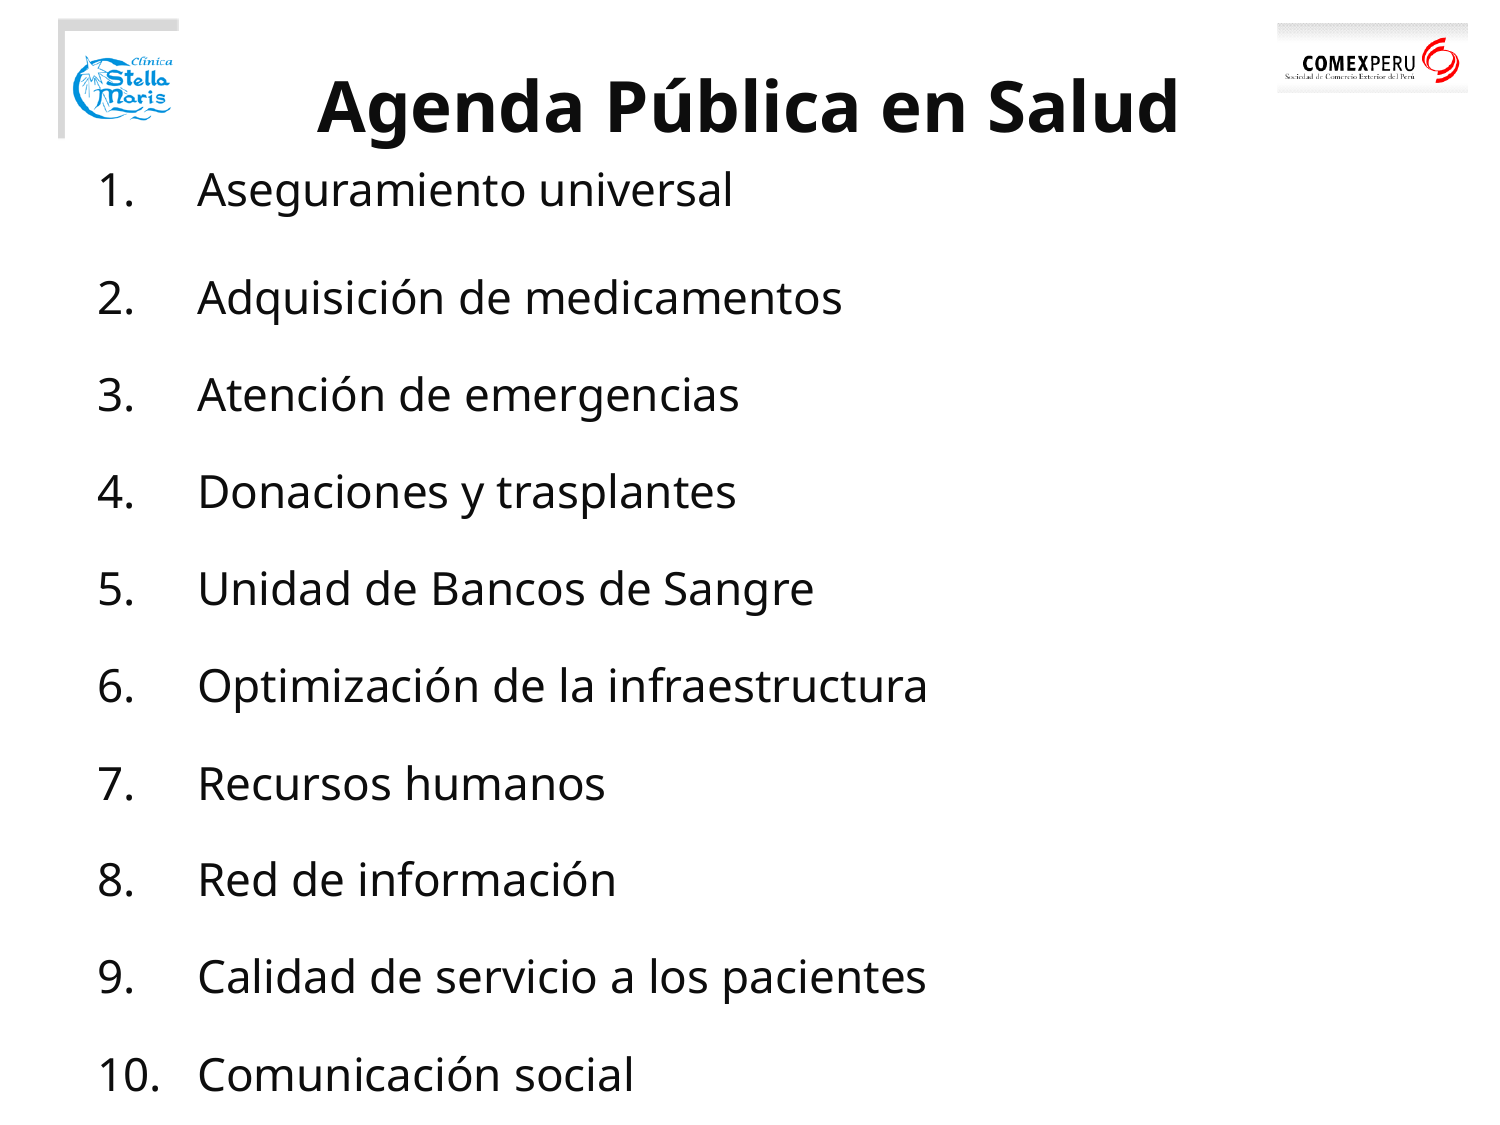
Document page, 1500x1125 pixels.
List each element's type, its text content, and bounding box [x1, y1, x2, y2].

picture [1277, 23, 1469, 93]
title Agenda Pública en Salud [74, 44, 1426, 165]
list Aseguramiento universal Adquisición de medicamentos Atención de emergencias Donaciones y trasplantes Unidad de Bancos de Sangre Optimización de la infraestructura Recursos humanos Red de información Calidad de servicio a los pacientes Comunicación social [81, 163, 1430, 1125]
